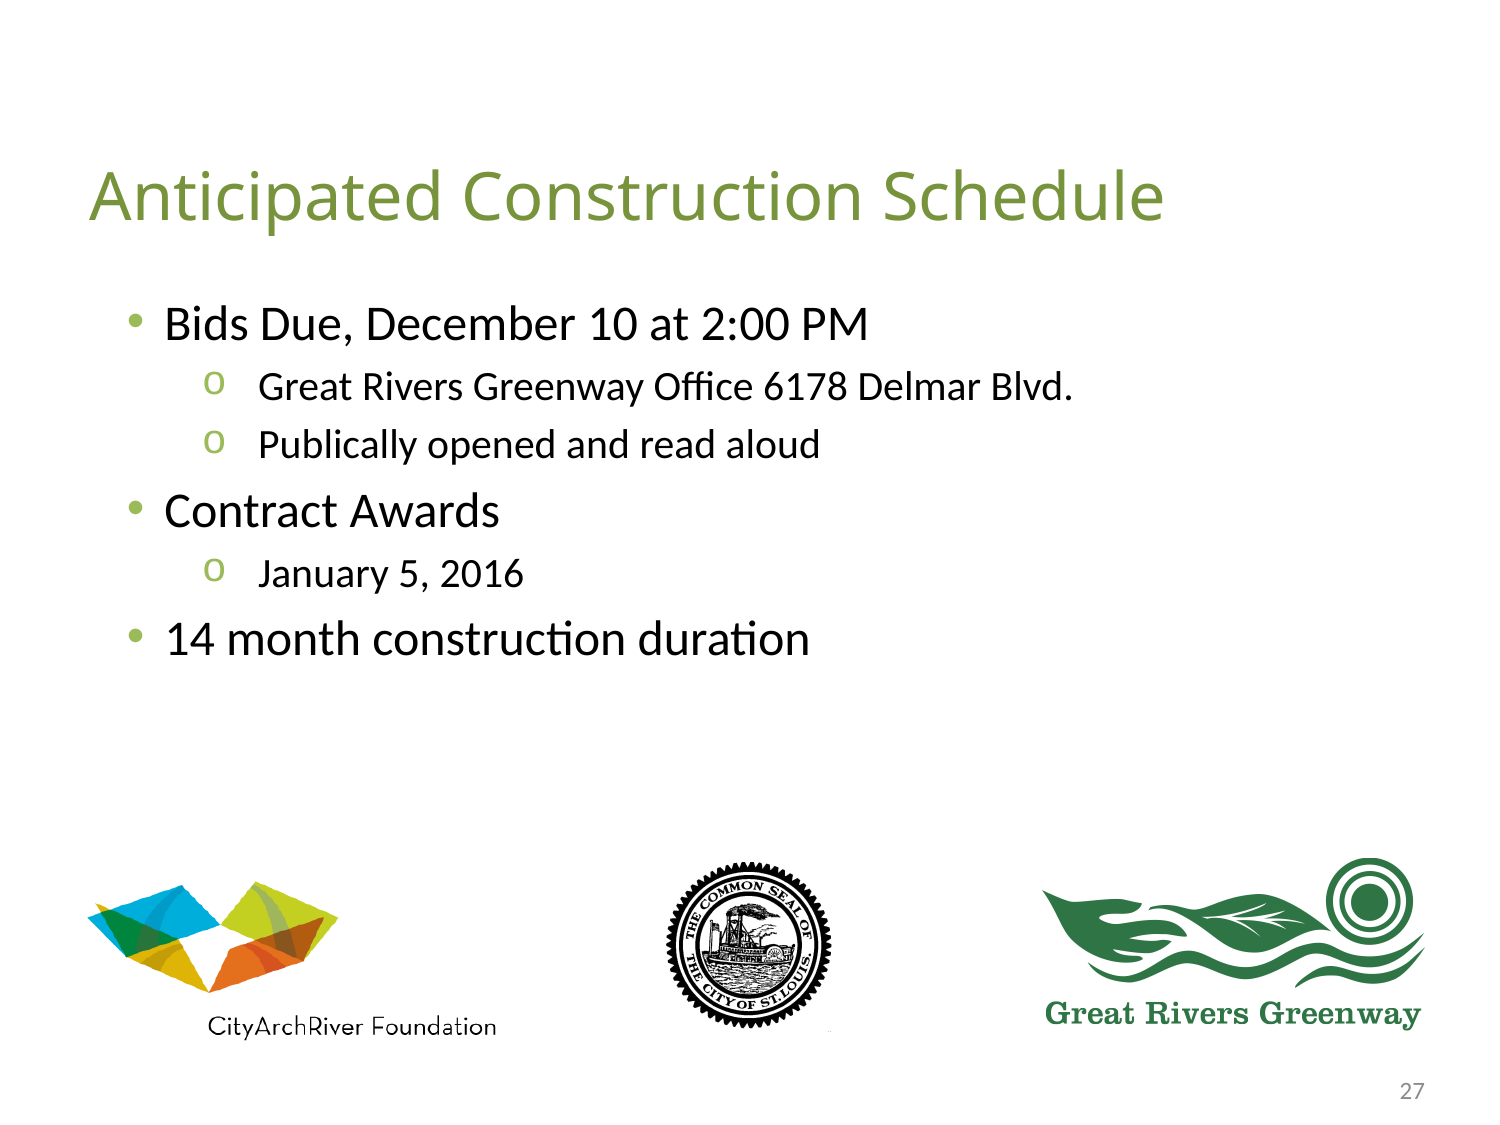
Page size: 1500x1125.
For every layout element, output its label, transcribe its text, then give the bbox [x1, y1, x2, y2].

picture [75, 871, 508, 1064]
picture [1042, 861, 1425, 1033]
list Anticipated Construction Schedule Bids Due, December 10 at 2:00 PM Great Rivers Greenway Office 6178 Delmar Blvd. Publically opened and read aloud Contract Awards January 5, 2016 14 month construction duration [89, 146, 1474, 861]
slide_number 27 [1316, 1059, 1425, 1120]
picture [665, 861, 832, 1033]
